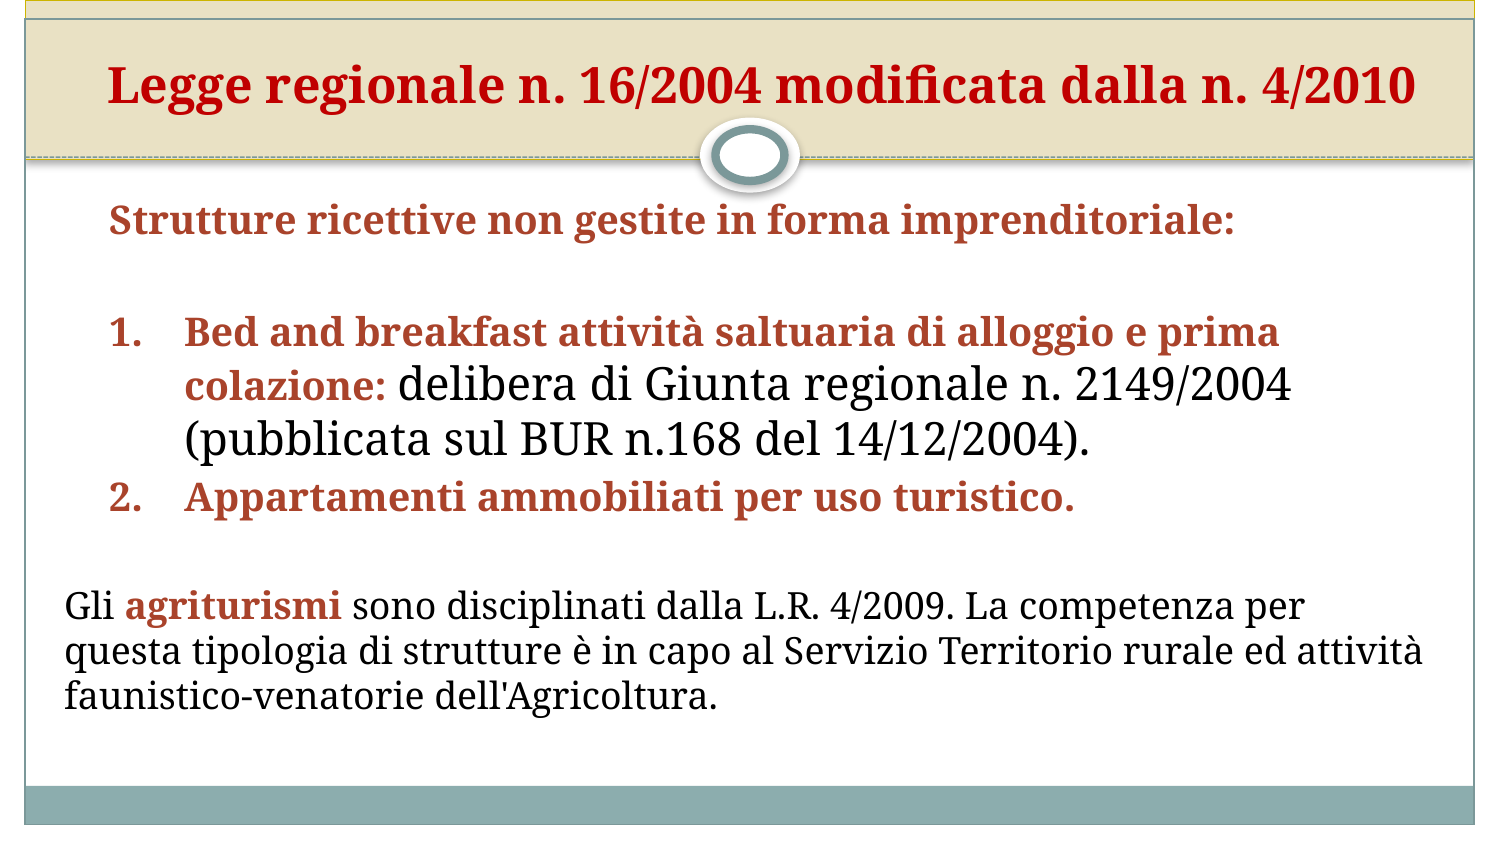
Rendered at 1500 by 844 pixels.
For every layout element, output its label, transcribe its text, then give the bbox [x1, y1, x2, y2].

list Strutture ricettive non gestite in forma imprenditoriale: Bed and breakfast attività saltuaria di alloggio e prima colazione: delibera di Giunta regionale n. 2149/2004 (pubblicata sul BUR n.168 del 14/12/2004). Appartamenti ammobiliati per uso turistico. Gli agriturismi sono disciplinati dalla L.R. 4/2009. La competenza per questa tipologia di strutture è in capo al Servizio Territorio rurale ed attività faunistico-venatorie dell'Agricoltura. [49, 187, 1445, 751]
title Legge regionale n. 16/2004 modificata dalla n. 4/2010 [49, 28, 1475, 122]
